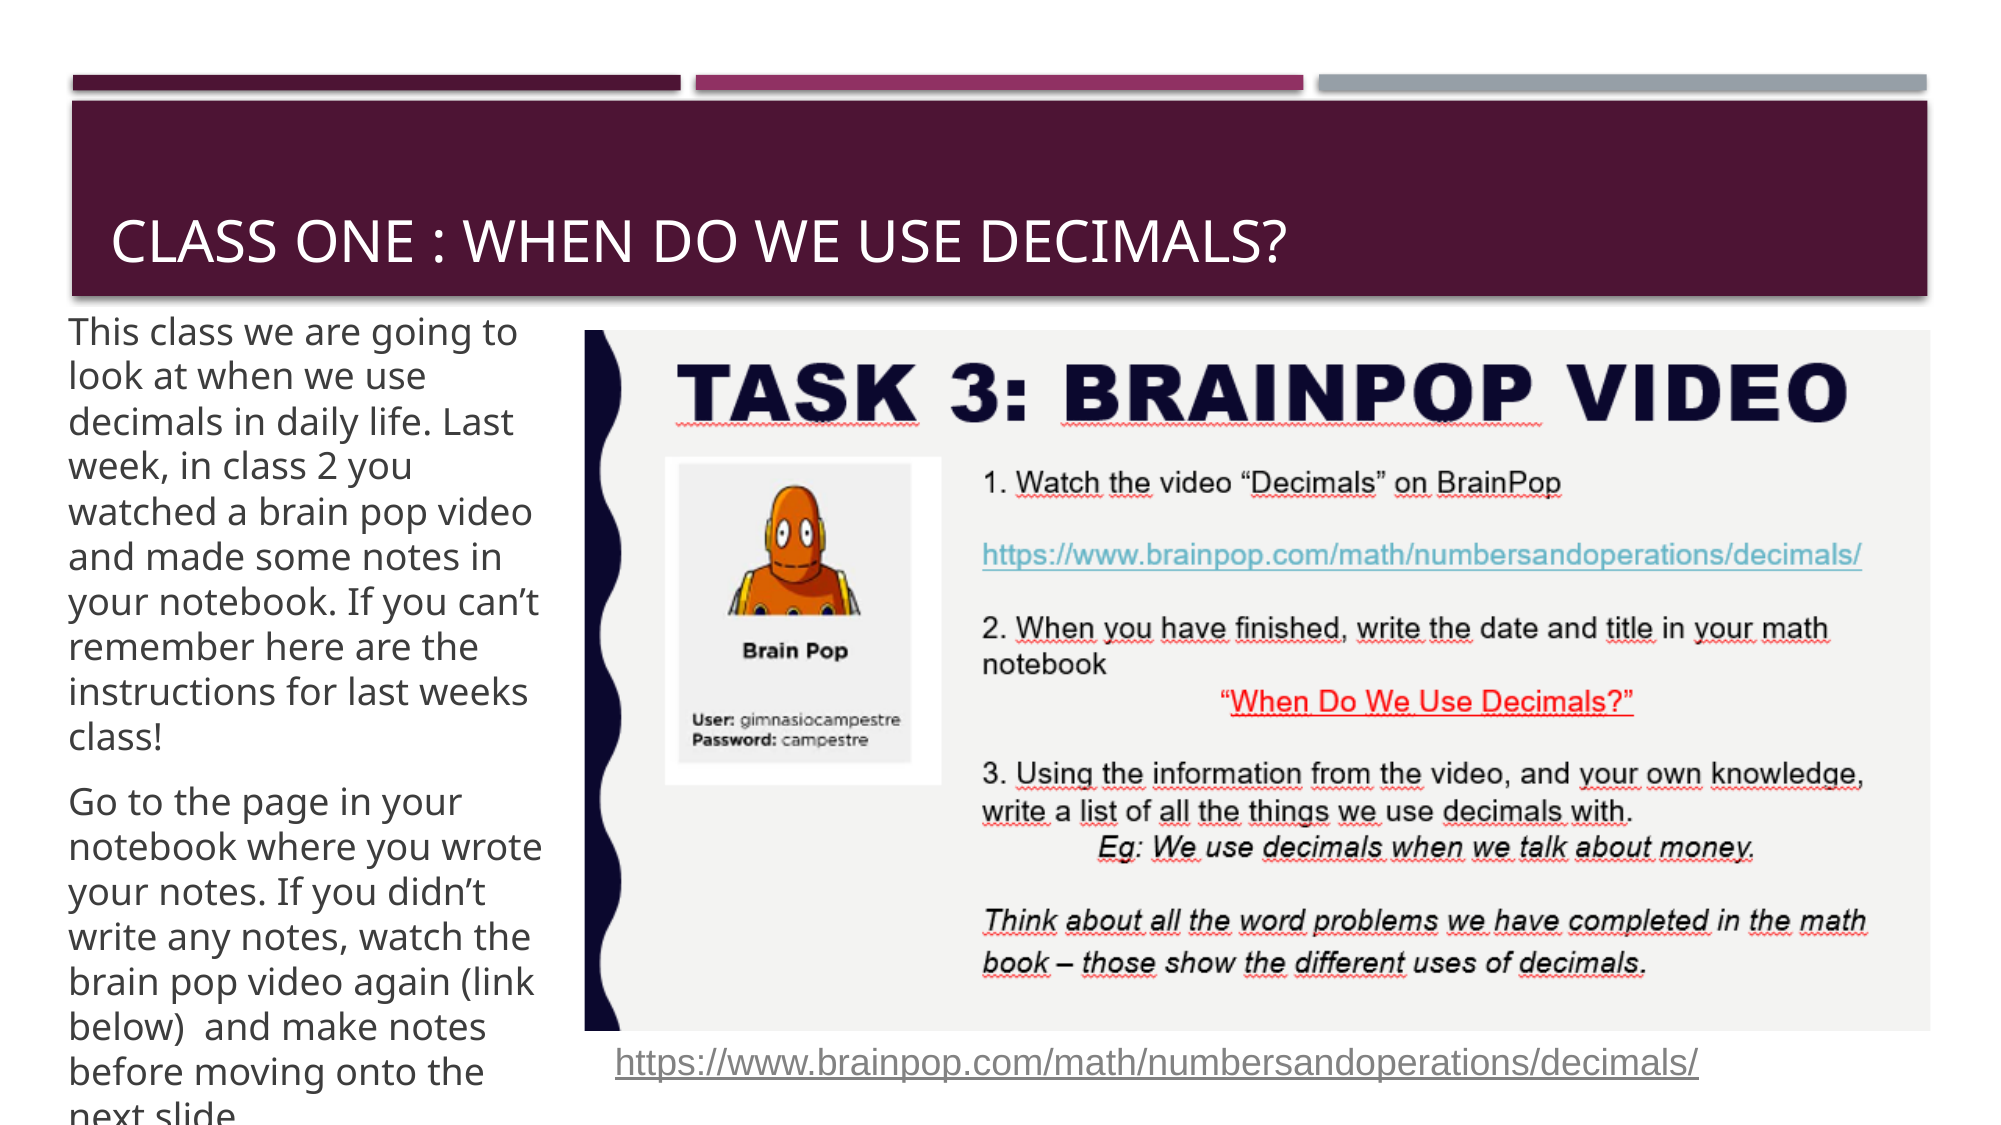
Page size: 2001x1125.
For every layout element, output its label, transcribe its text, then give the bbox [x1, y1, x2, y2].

title Class One : When do we use decimals? [95, 115, 1905, 282]
list This class we are going to look at when we use decimals in daily life. Last week, in class 2 you watched a brain pop video and made some notes in your notebook. If you can’t remember here are the instructions for last weeks class! Go to the page in your notebook where you wrote your notes. If you didn’t write any notes, watch the brain pop video again (link below) and make notes before moving onto the next slide. [0, 299, 585, 1083]
text_box https://www.brainpop.com/math/numbersandoperations/decimals/ [599, 1030, 1983, 1125]
picture [584, 329, 1931, 1032]
